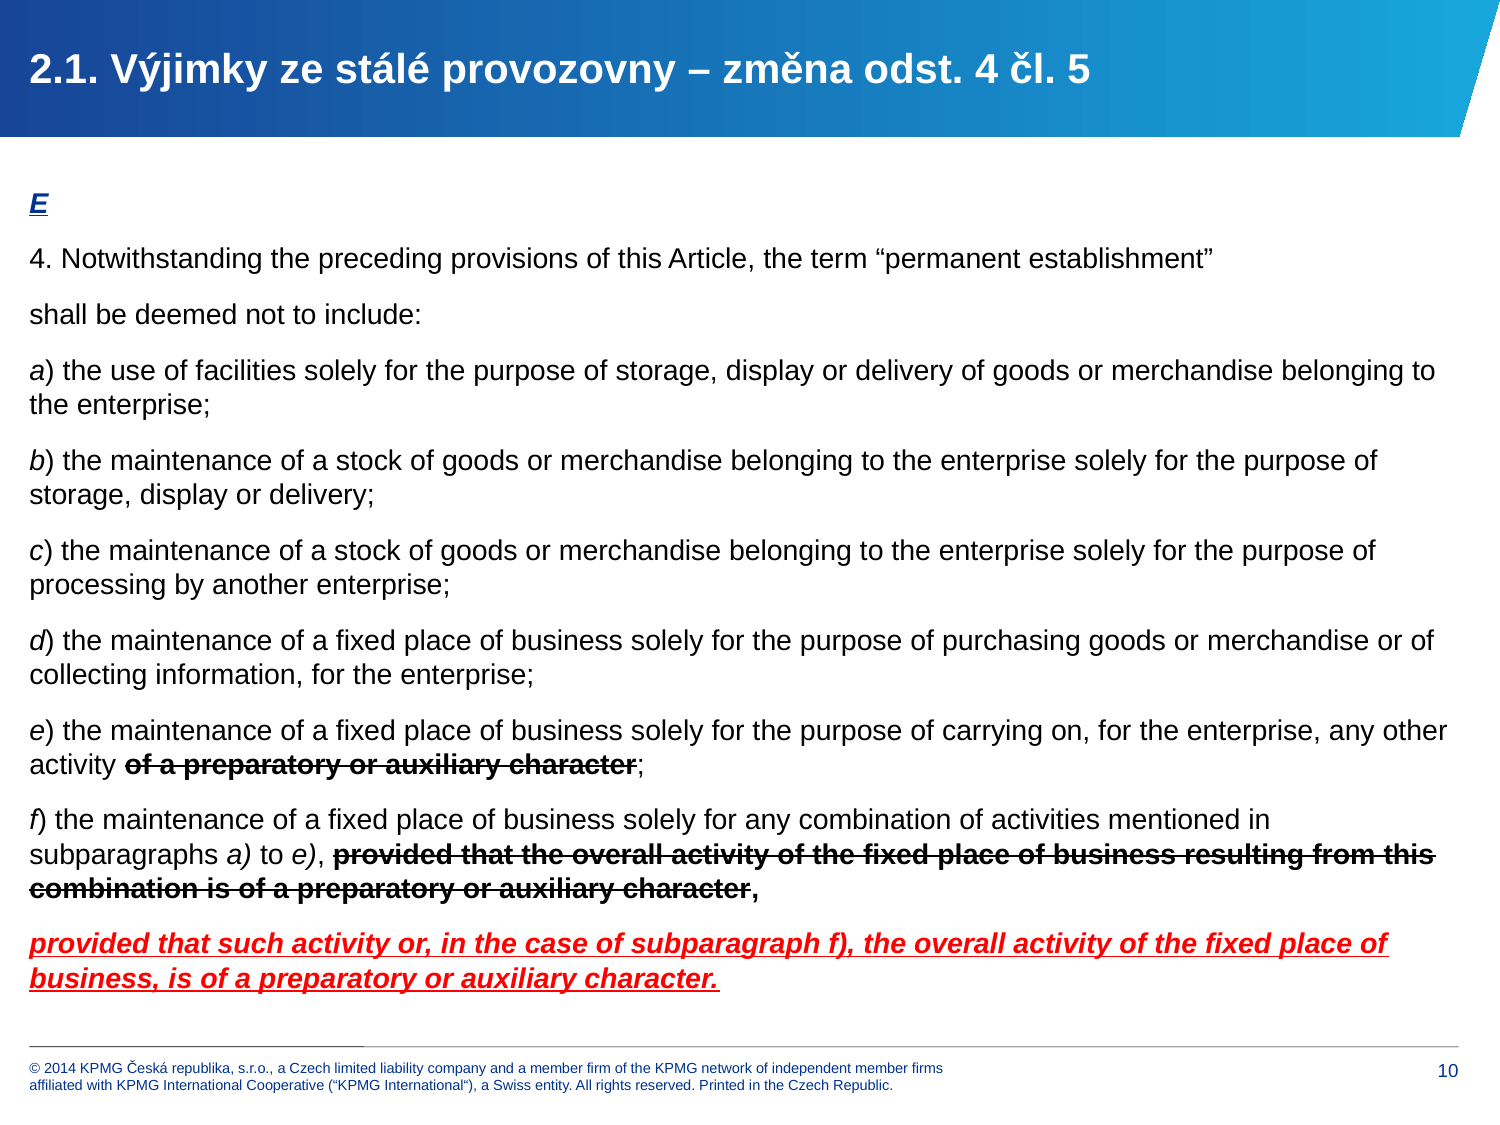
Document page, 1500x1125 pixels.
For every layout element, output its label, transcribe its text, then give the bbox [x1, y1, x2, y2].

title 2.1. Výjimky ze stálé provozovny – změna odst. 4 čl. 5 [29, 18, 1459, 114]
list E 4. Notwithstanding the preceding provisions of this Article, the term “permanent establishment” shall be deemed not to include: a) the use of facilities solely for the purpose of storage, display or delivery of goods or merchandise belonging to the enterprise; b) the maintenance of a stock of goods or merchandise belonging to the enterprise solely for the purpose of storage, display or delivery; c) the maintenance of a stock of goods or merchandise belonging to the enterprise solely for the purpose of processing by another enterprise; d) the maintenance of a fixed place of business solely for the purpose of purchasing goods or merchandise or of collecting information, for the enterprise; e) the maintenance of a fixed place of business solely for the purpose of carrying on, for the enterprise, any other activity of a preparatory or auxiliary character; f) the maintenance of a fixed place of business solely for any combination of activities mentioned in subparagraphs a) to e), provided that the overall activity of the fixed place of business resulting from this combination is of a preparatory or auxiliary character, provided that such activity or, in the case of subparagraph f), the overall activity of the fixed place of business, is of a preparatory or auxiliary character. [29, 184, 1459, 1000]
